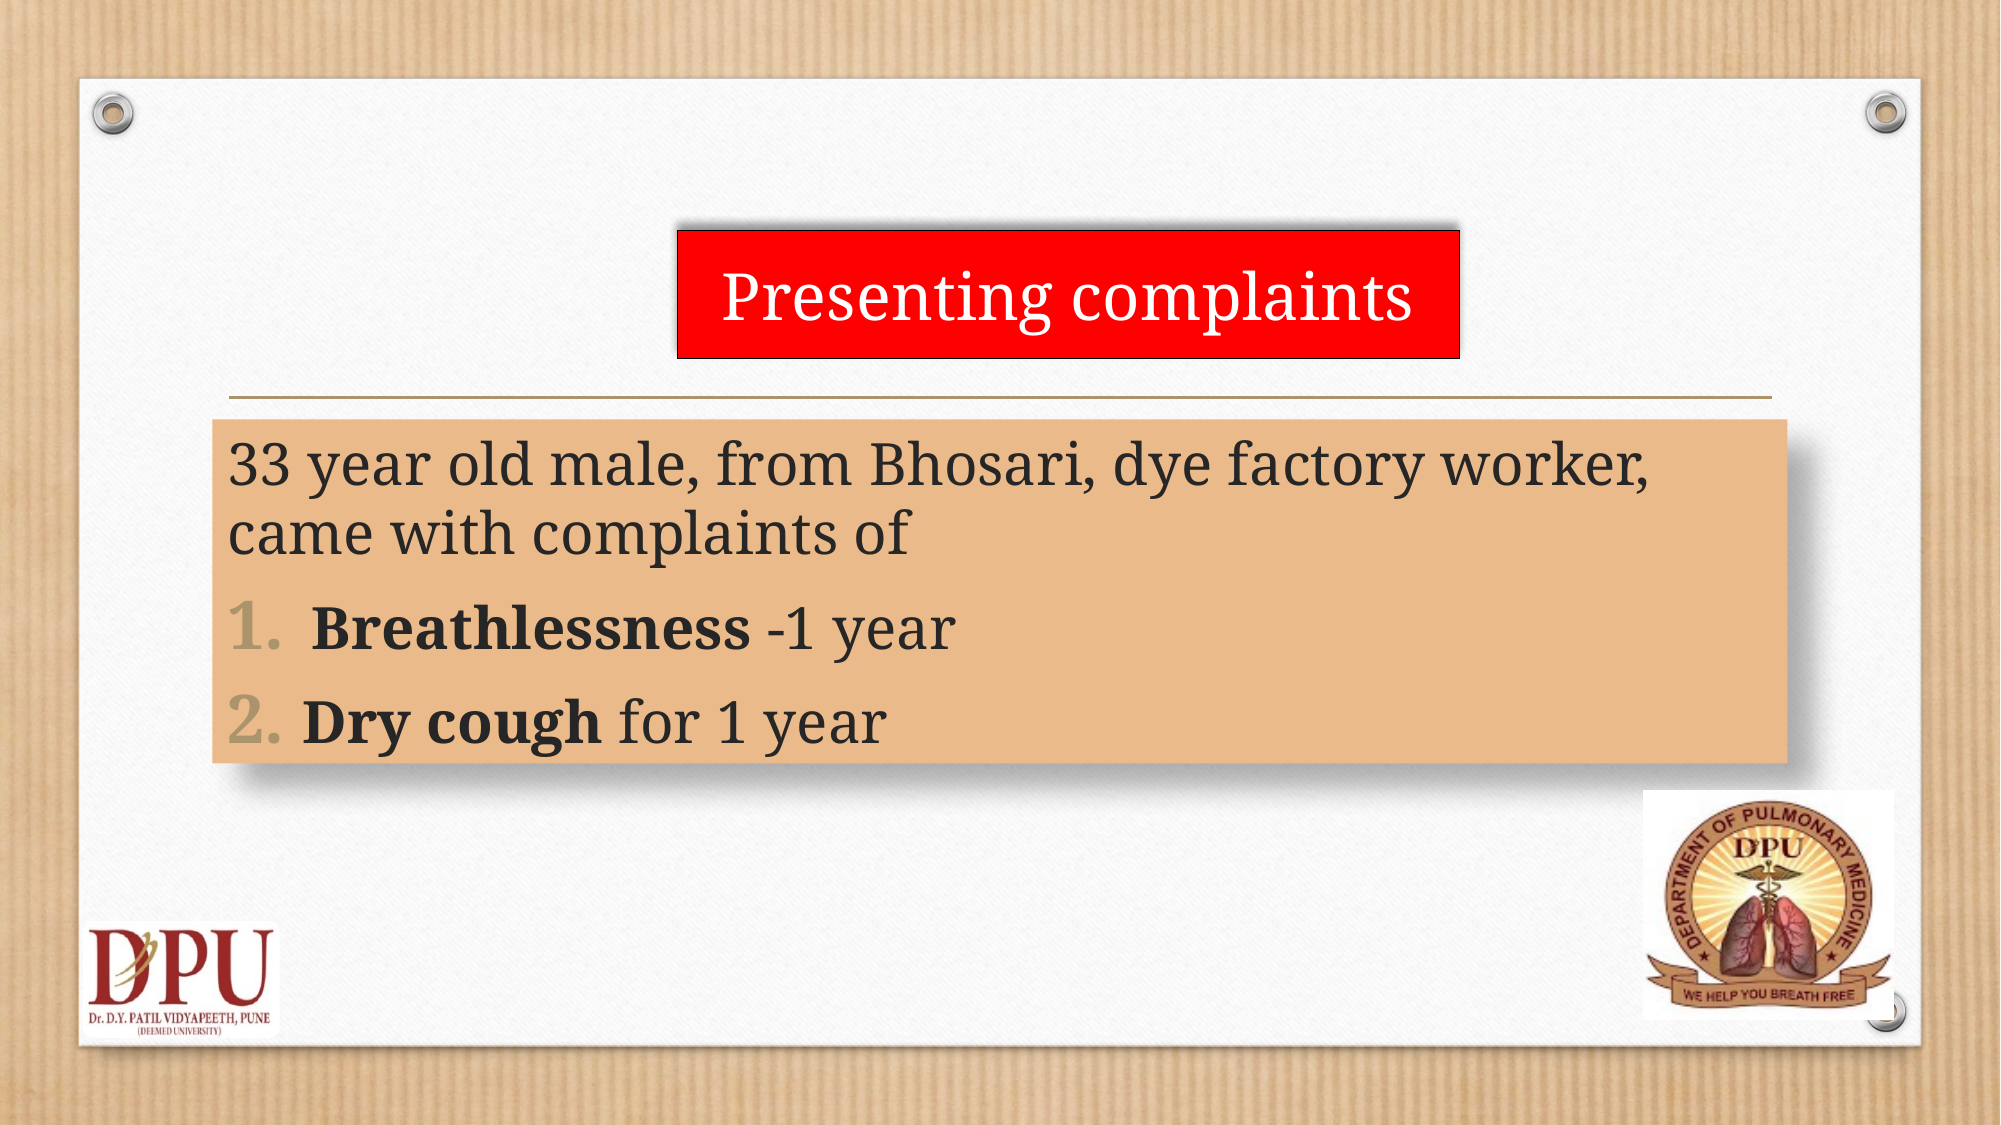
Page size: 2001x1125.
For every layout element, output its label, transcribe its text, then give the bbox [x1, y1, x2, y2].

title Presenting complaints [677, 230, 1460, 359]
picture [0, 0, 2001, 1125]
list 33 year old male, from Bhosari, dye factory worker, came with complaints of Breathlessness -1 year Dry cough for 1 year [212, 419, 1788, 764]
